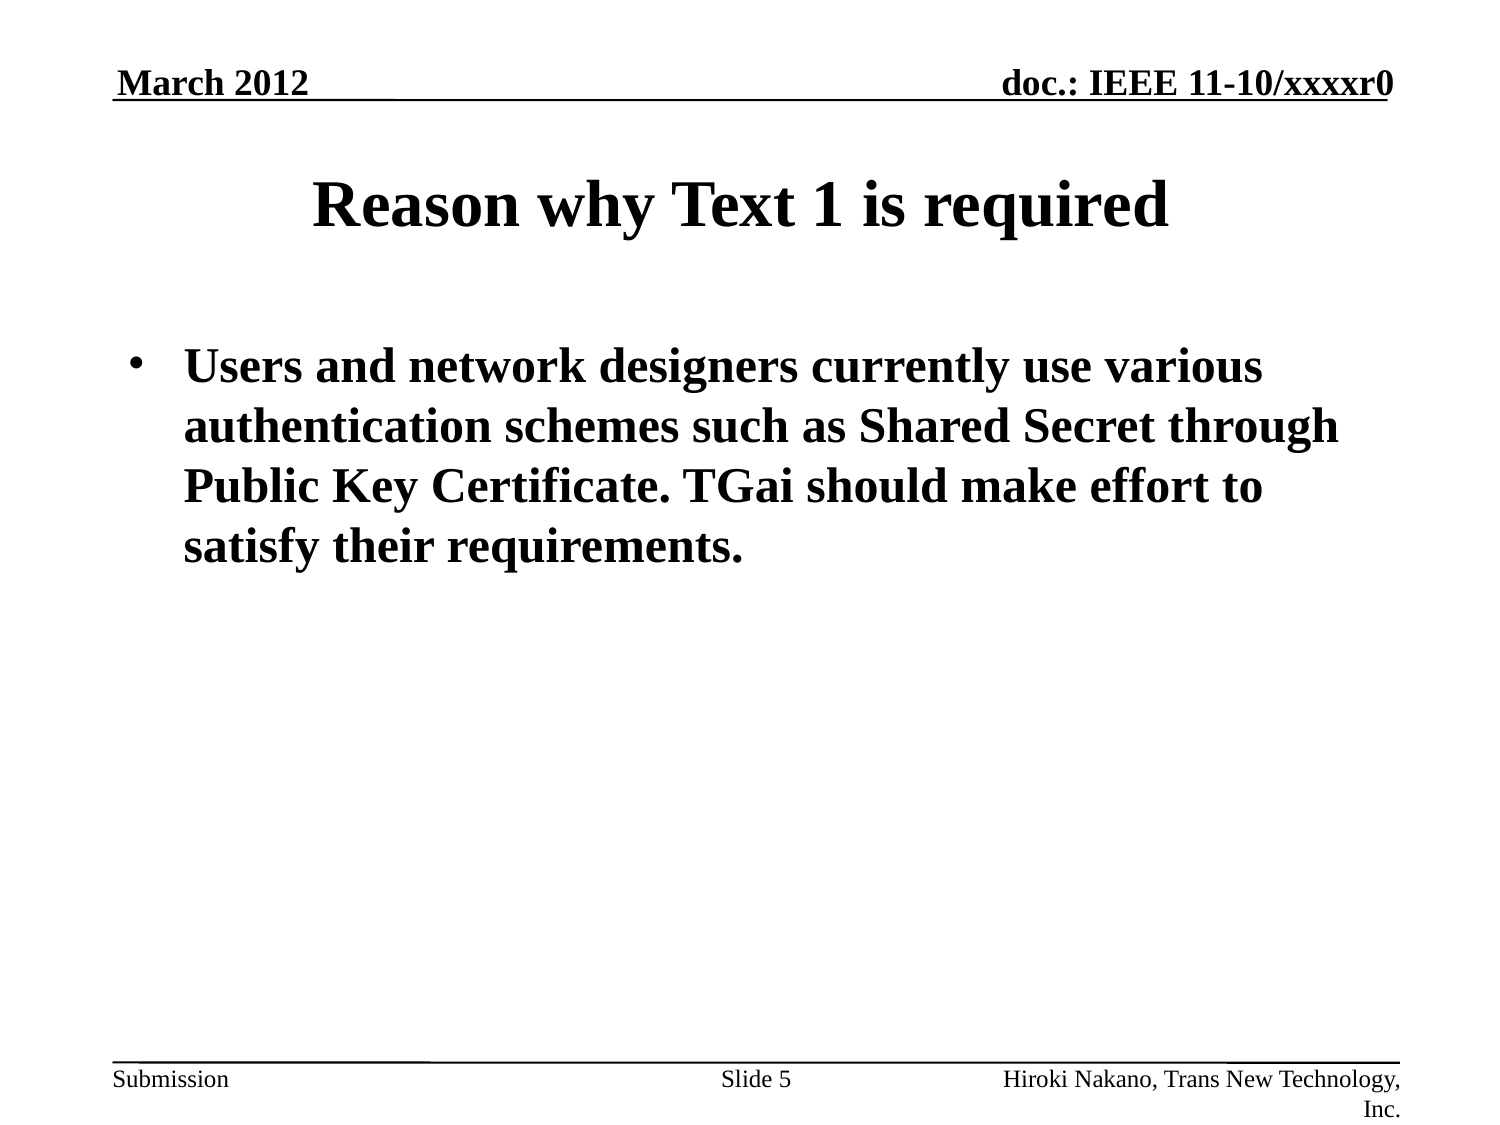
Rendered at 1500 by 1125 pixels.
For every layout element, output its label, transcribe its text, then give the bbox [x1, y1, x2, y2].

slide_number Slide 5 [712, 1061, 800, 1123]
list Users and network designers currently use various authentication schemes such as Shared Secret through Public Key Certificate. TGai should make effort to satisfy their requirements. [112, 324, 1388, 1032]
footer Hiroki Nakano, Trans New Technology, Inc. [984, 1061, 1402, 1091]
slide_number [116, 58, 507, 104]
title Reason why Text 1 is required [112, 112, 1388, 288]
